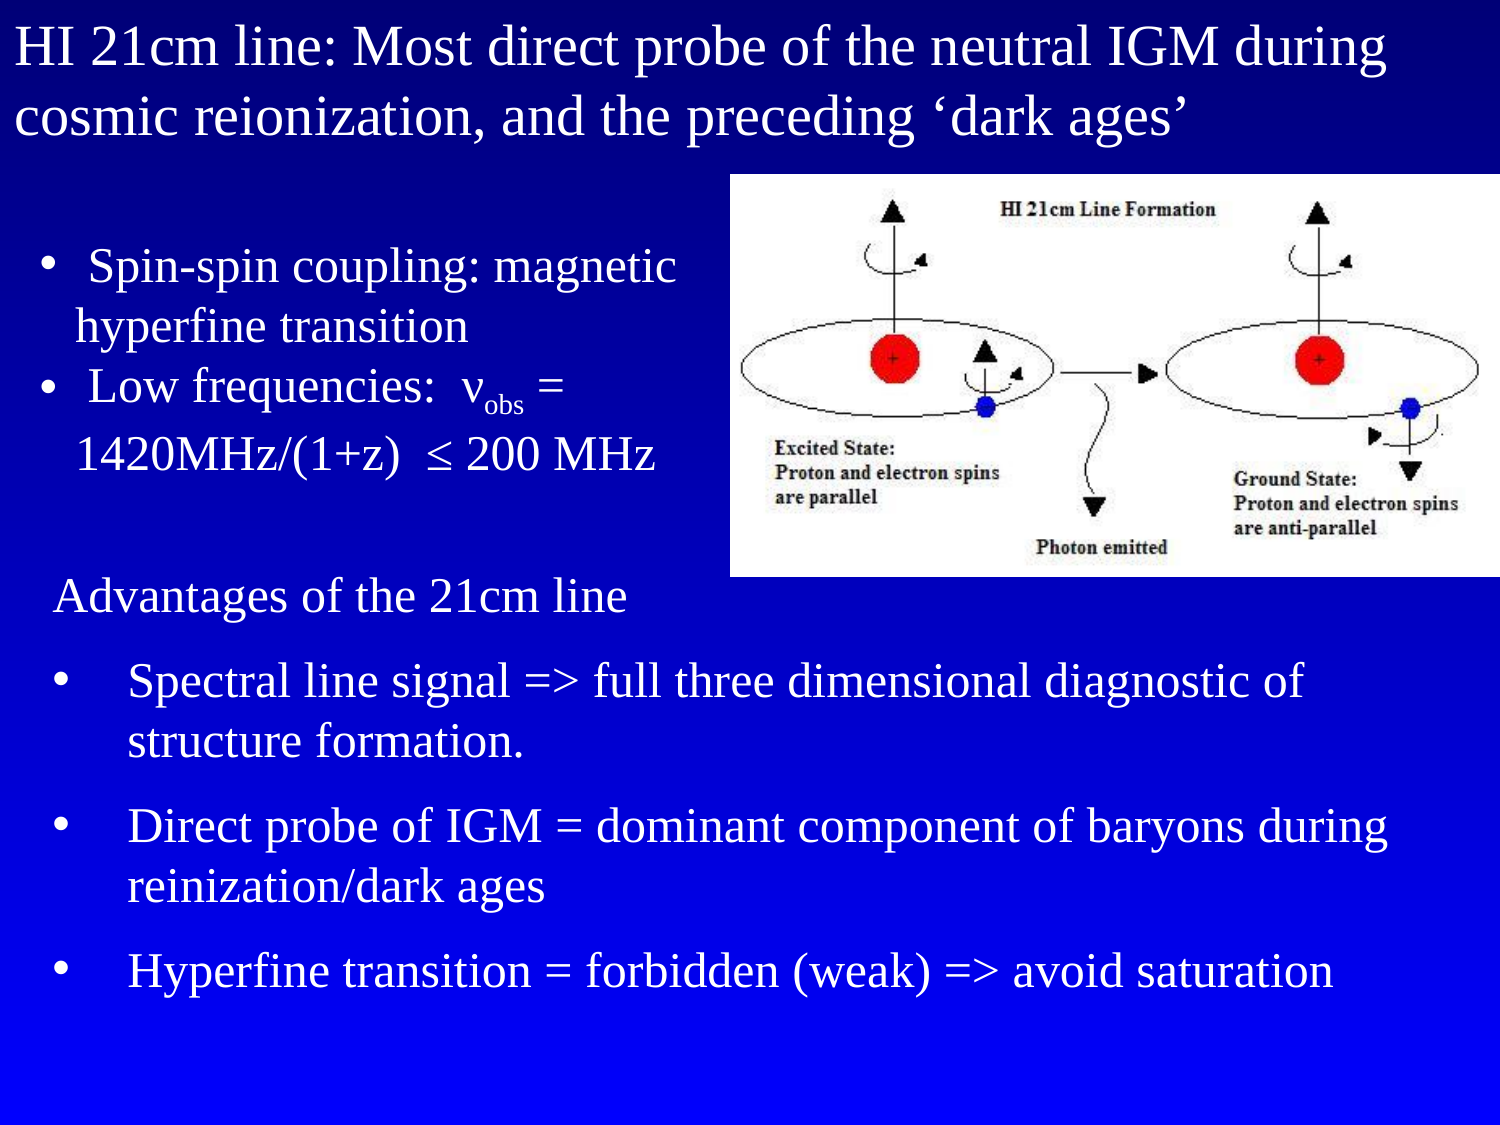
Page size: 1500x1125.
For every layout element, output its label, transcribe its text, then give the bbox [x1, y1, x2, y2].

picture [729, 174, 1500, 578]
text_box Spin-spin coupling: magnetic hyperfine transition Low frequencies: νobs = 1420MHz/(1+z) ≤ 200 MHz [24, 224, 724, 488]
text_box HI 21cm line: Most direct probe of the neutral IGM during cosmic reionization, and the preceding ‘dark ages’ [0, 0, 1500, 155]
text_box Advantages of the 21cm line Spectral line signal => full three dimensional diagnostic of structure formation. Direct probe of IGM = dominant component of baryons during reinization/dark ages Hyperfine transition = forbidden (weak) => avoid saturation [37, 555, 1450, 1006]
